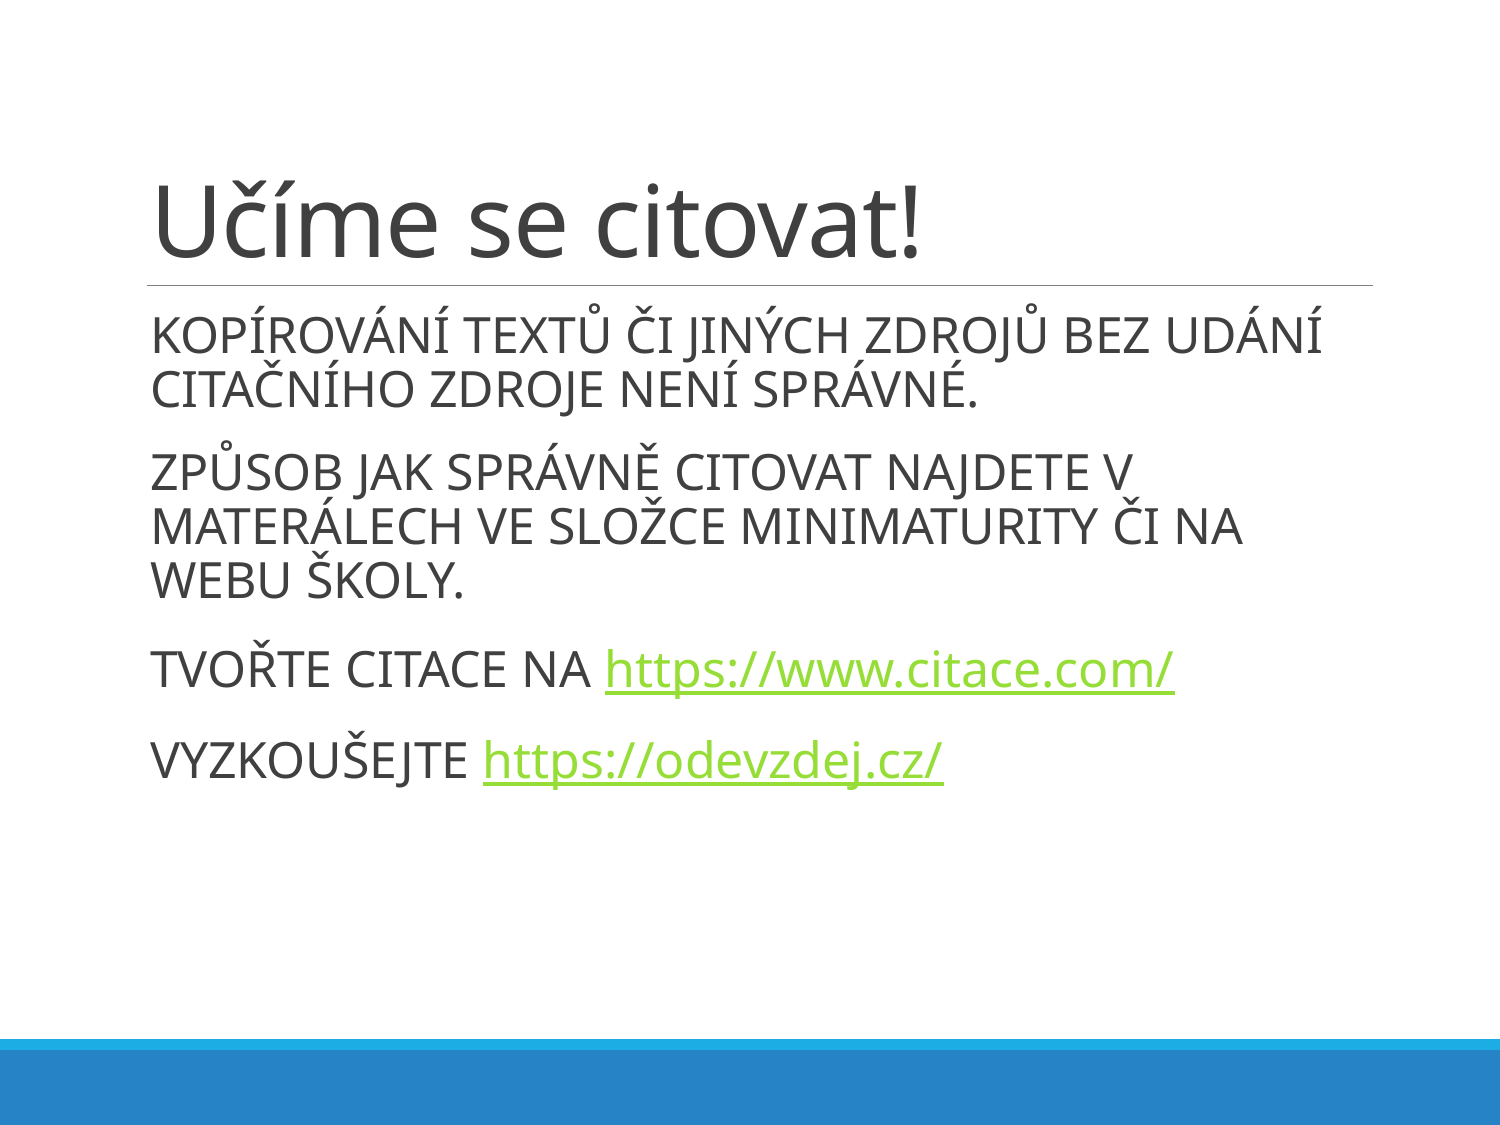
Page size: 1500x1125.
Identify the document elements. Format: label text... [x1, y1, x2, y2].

title Učíme se citovat! [135, 47, 1373, 285]
list KOPÍROVÁNÍ TEXTŮ ČI JINÝCH ZDROJŮ BEZ UDÁNÍ CITAČNÍHO ZDROJE NENÍ SPRÁVNÉ. ZPŮSOB JAK SPRÁVNĚ CITOVAT NAJDETE V MATERÁLECH VE SLOŽCE MINIMATURITY ČI NA WEBU ŠKOLY. TVOŘTE CITACE NA https://www.citace.com/ VYZKOUŠEJTE https://odevzdej.cz/ [135, 302, 1373, 963]
